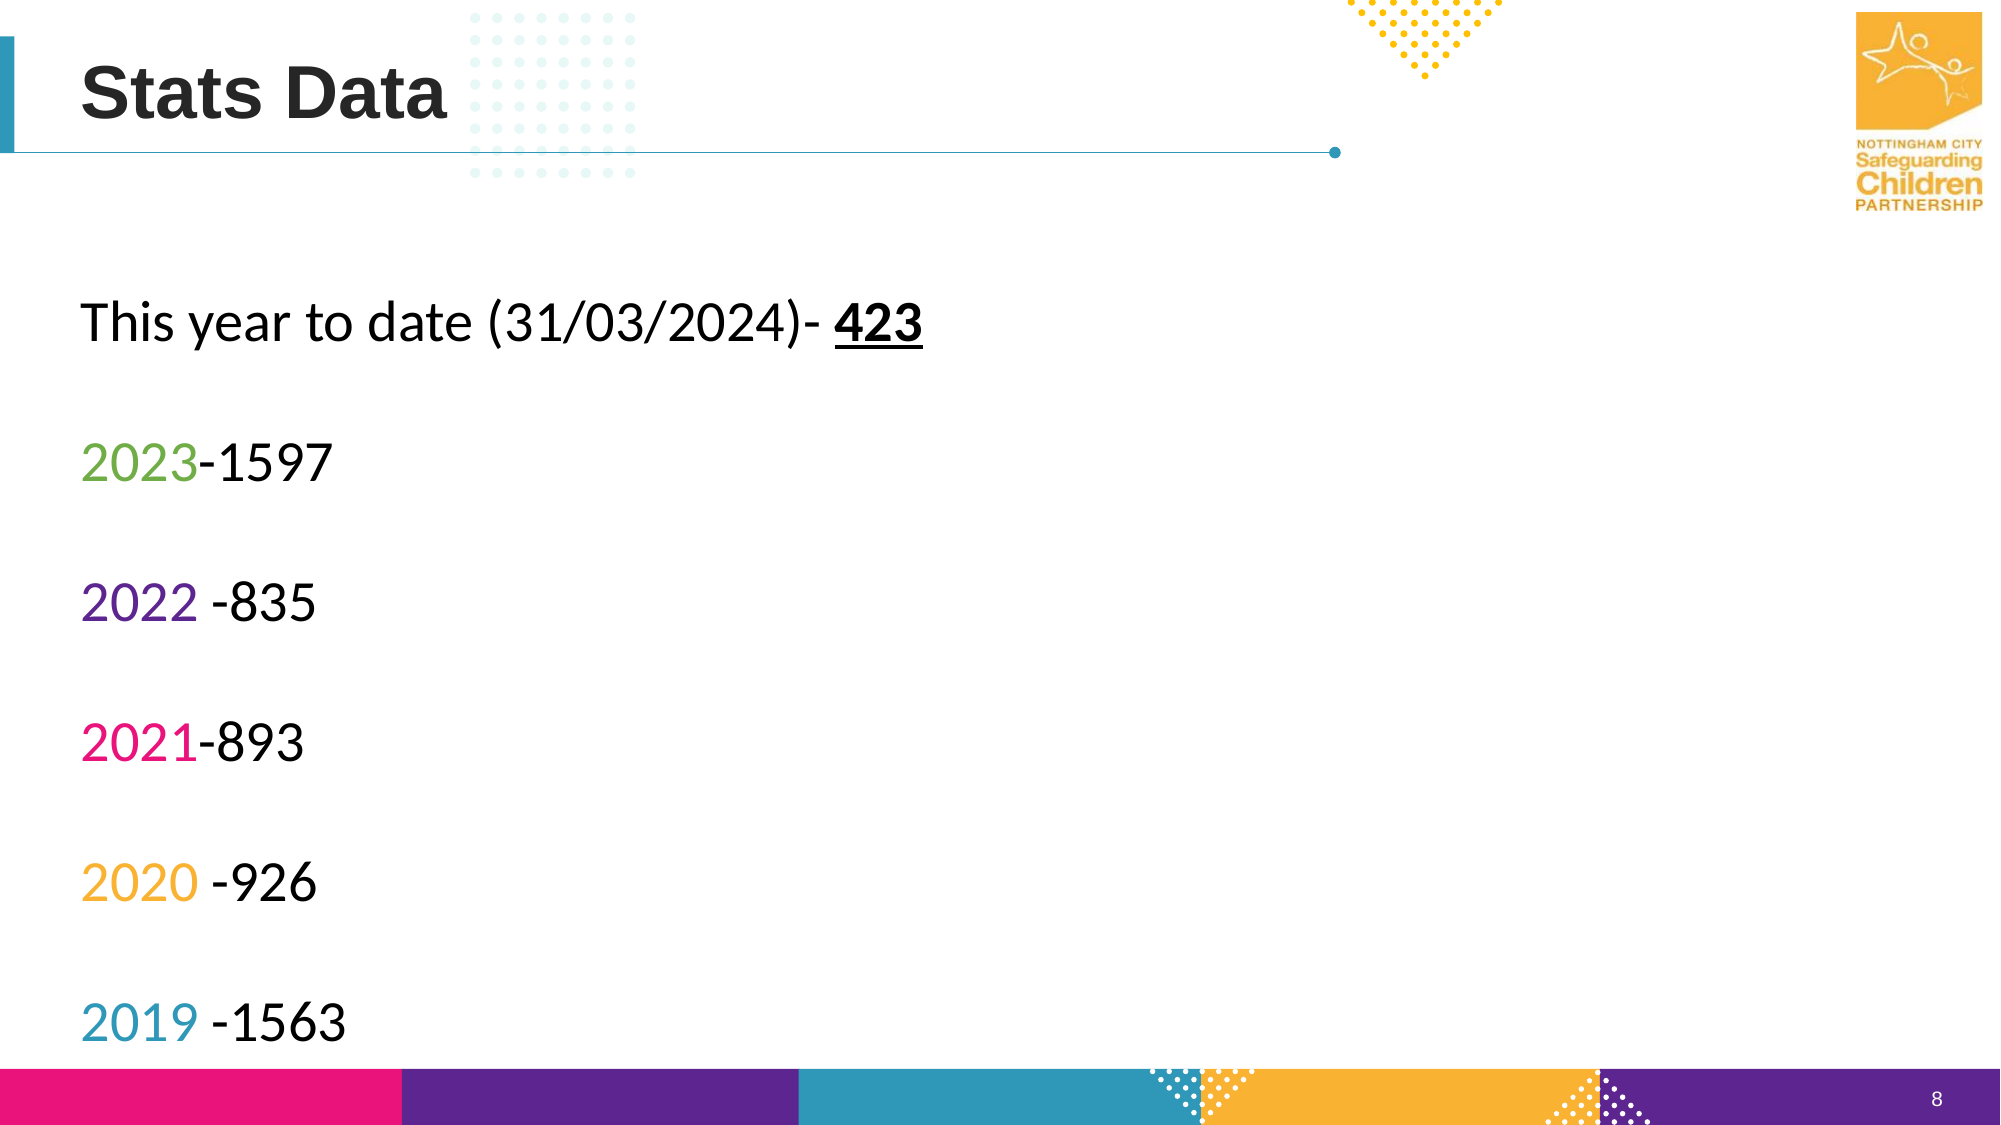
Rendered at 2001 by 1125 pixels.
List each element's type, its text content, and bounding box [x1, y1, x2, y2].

text_box This year to date (31/03/2024)- 423 2023-1597 2022 -835 2021-893 2020 -926 2019 -1563 [65, 275, 1450, 1061]
picture [1856, 12, 1983, 211]
list Stats Data [65, 38, 1356, 151]
